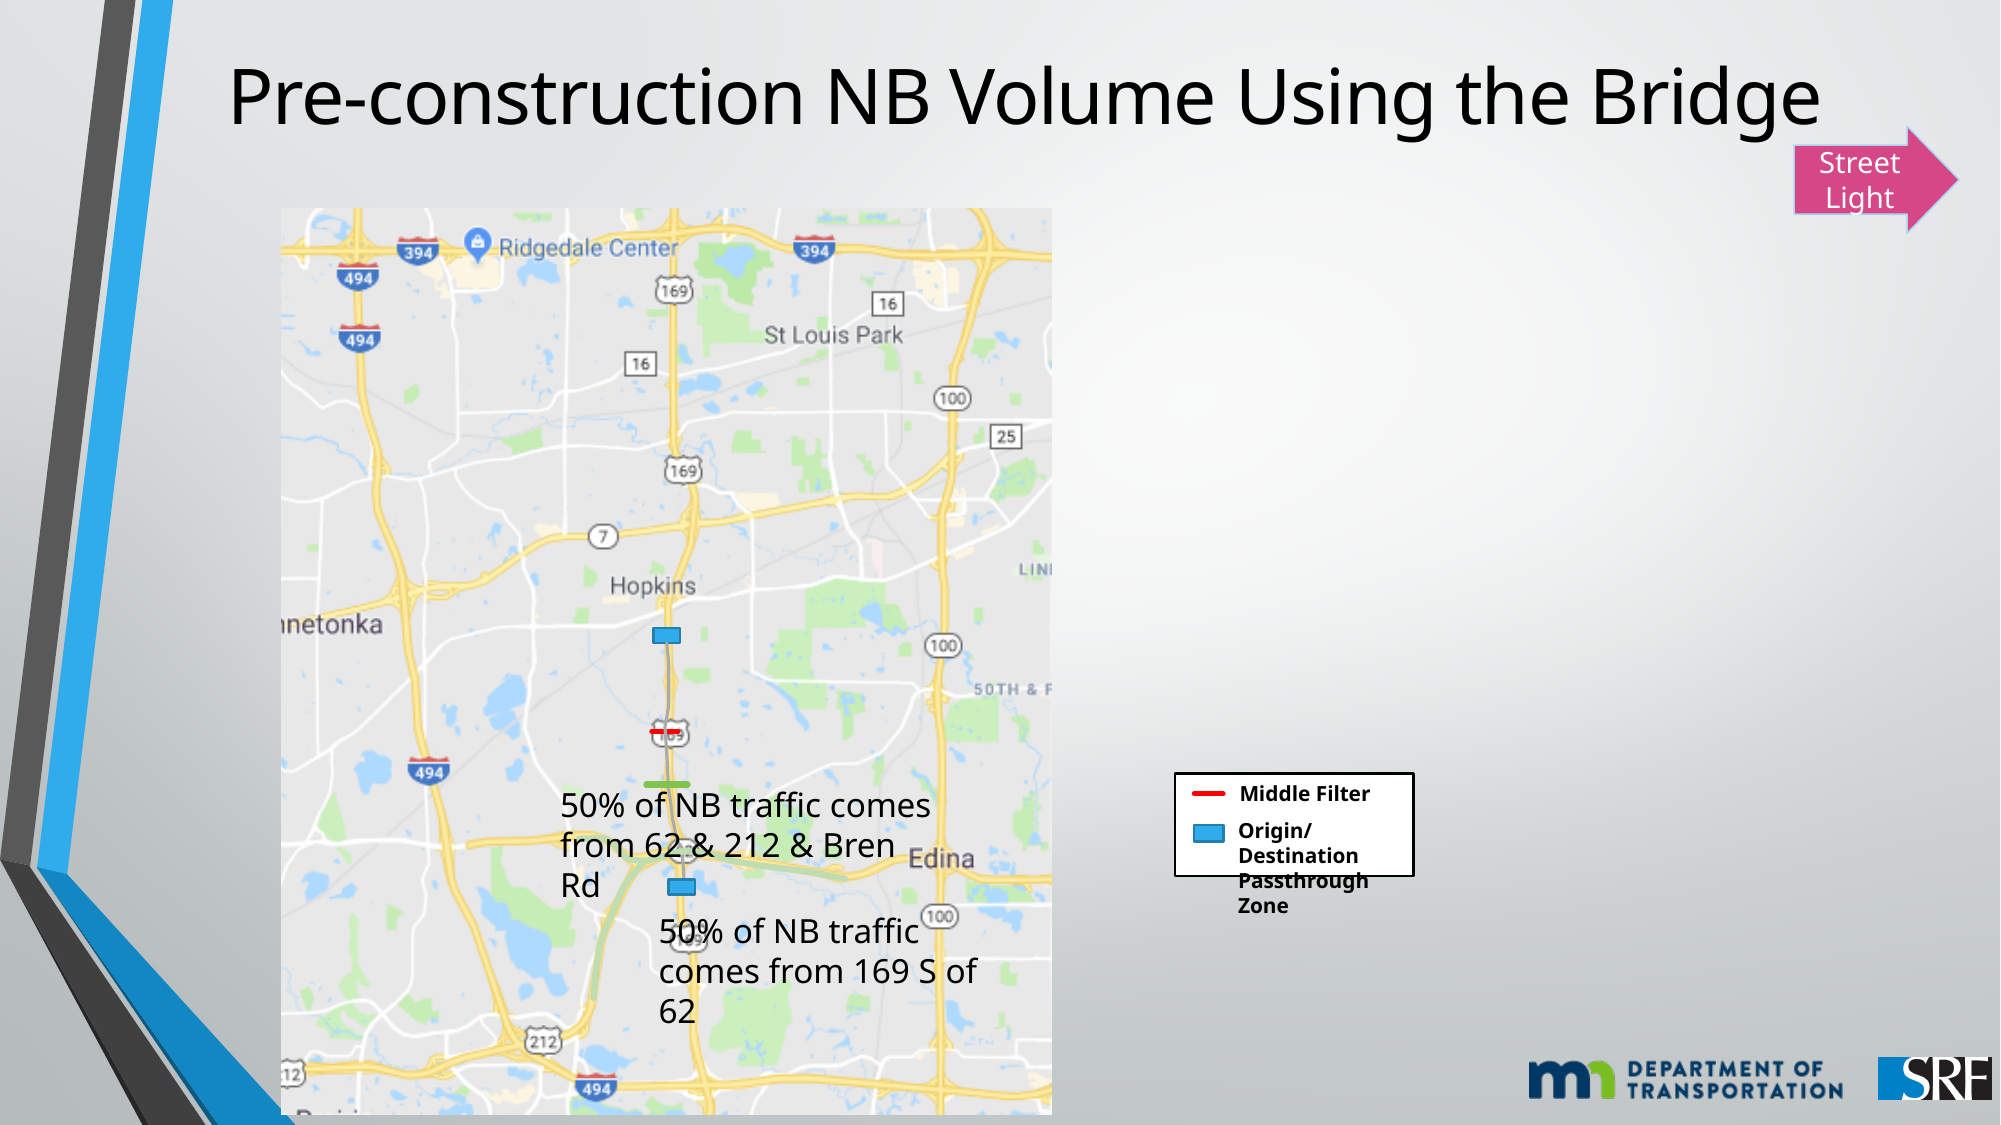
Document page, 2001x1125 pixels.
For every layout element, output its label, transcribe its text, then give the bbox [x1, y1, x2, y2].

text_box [545, 777, 956, 999]
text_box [1174, 772, 1439, 877]
picture [1902, 1057, 1994, 1101]
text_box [281, 208, 1053, 1115]
title Pre-construction NB Volume Using the Bridge [162, 0, 1887, 187]
picture [1529, 1023, 1865, 1125]
text_box Street Light [1793, 125, 1960, 234]
